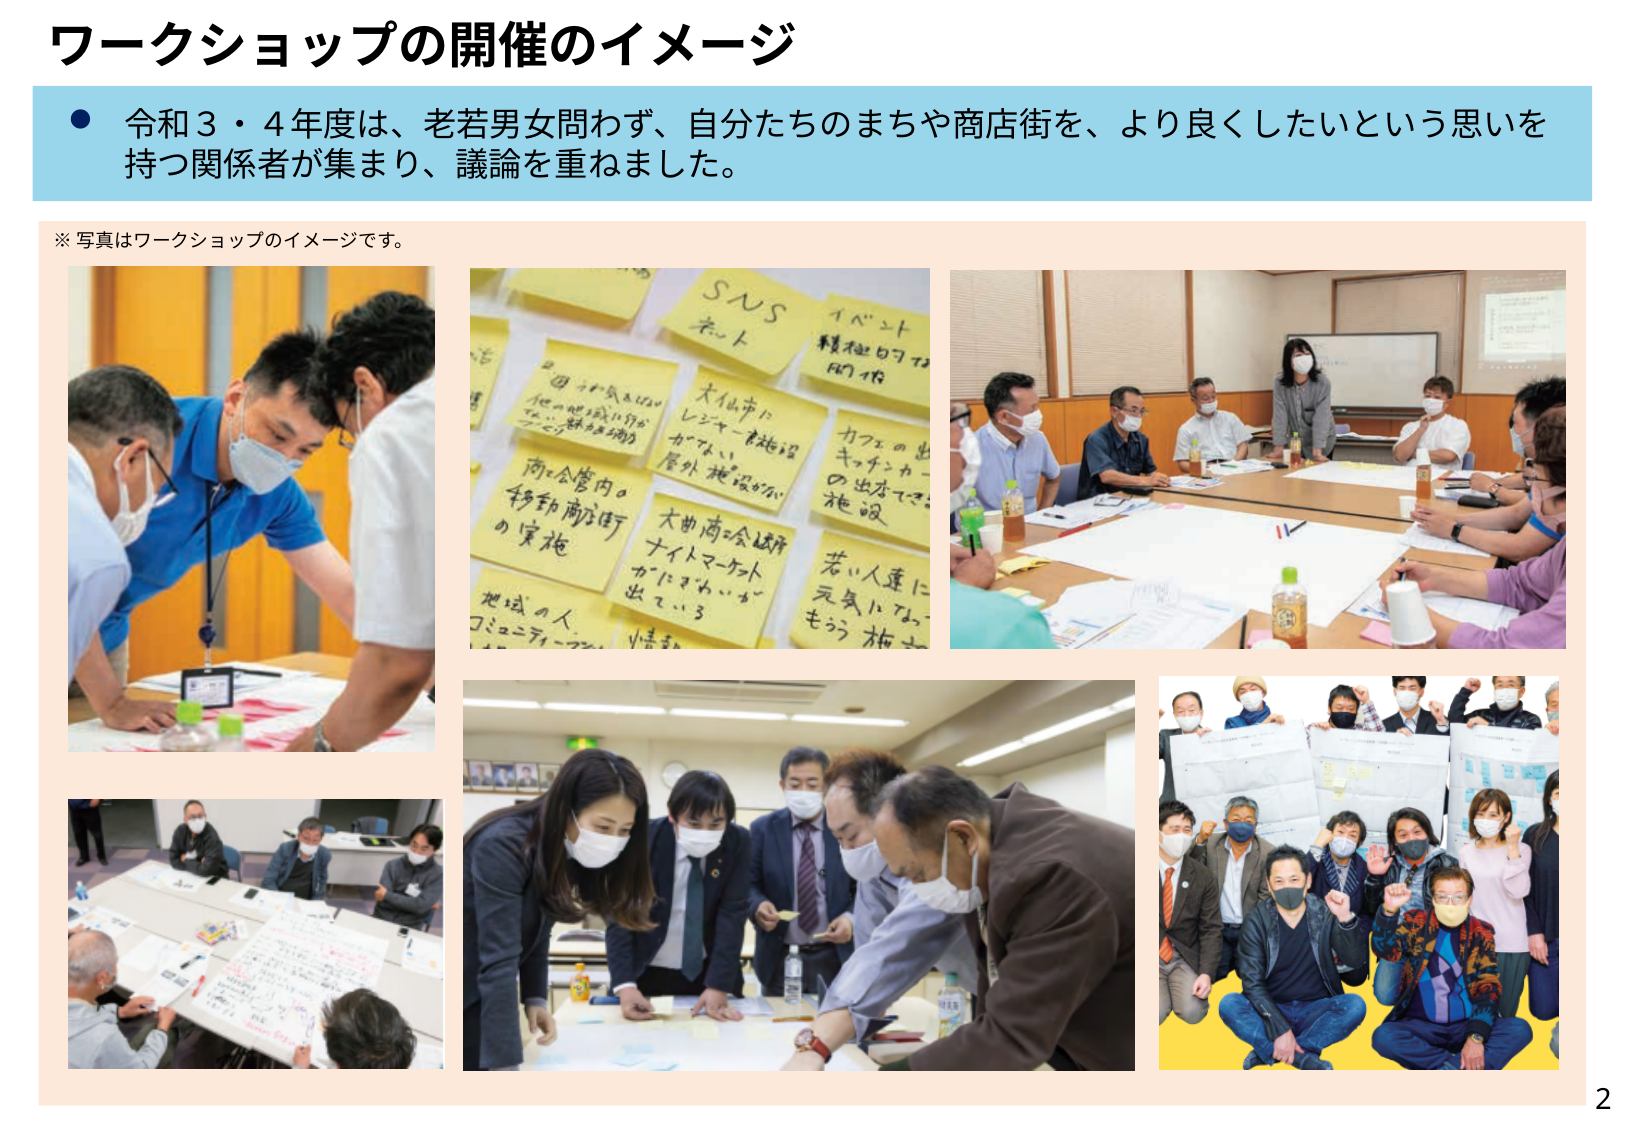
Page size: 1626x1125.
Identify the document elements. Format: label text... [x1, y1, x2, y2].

slide_number 2 [1247, 1070, 1625, 1125]
picture [463, 680, 1135, 1071]
picture [68, 799, 445, 1069]
text_box ※写真はワークショップのイメージです。 [38, 221, 689, 259]
text_box [38, 221, 1587, 1106]
picture [1158, 676, 1559, 1071]
text_box 令和３・４年度は、老若男女問わず、自分たちのまちや商店街を、より良くしたいという思いを持つ関係者が集まり、議論を重ねました。 [32, 85, 1593, 202]
picture [68, 266, 435, 752]
picture [469, 268, 931, 649]
picture [950, 270, 1566, 649]
title ワークショップの開催のイメージ [32, 5, 1593, 81]
